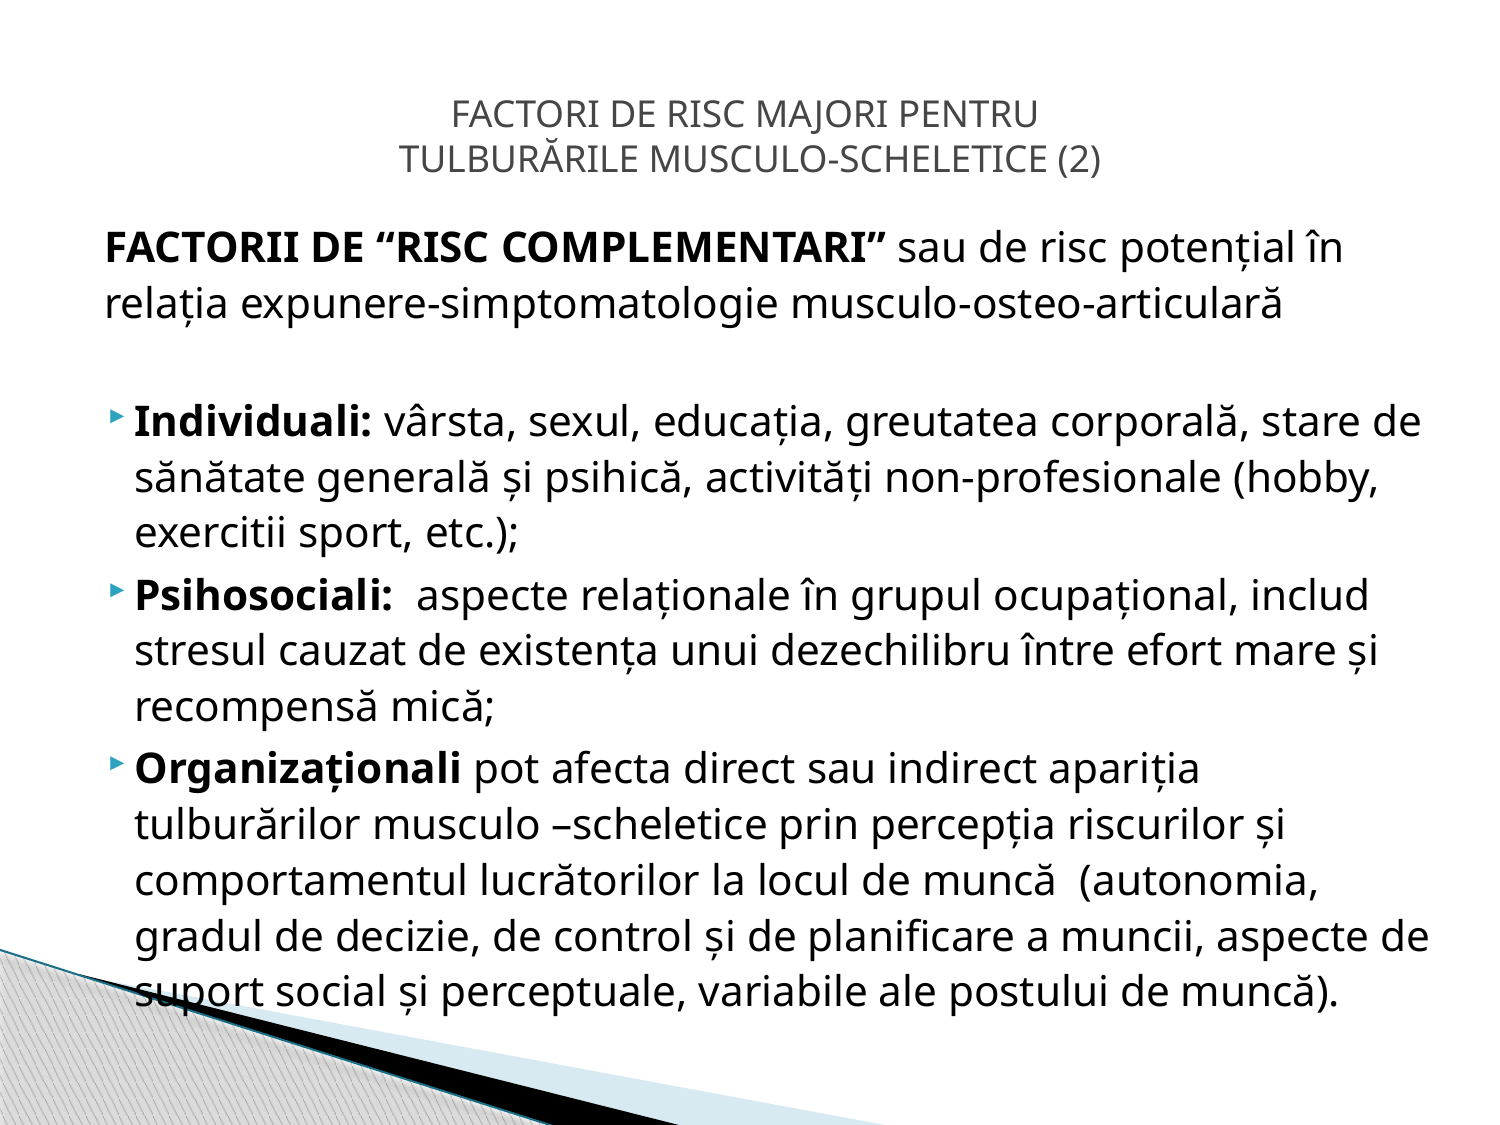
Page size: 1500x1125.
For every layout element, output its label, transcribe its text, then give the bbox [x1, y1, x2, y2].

list FACTORII DE “RISC COMPLEMENTARI” sau de risc potenţial în relaţia expunere-simptomatologie musculo-osteo-articulară Individuali: vârsta, sexul, educaţia, greutatea corporală, stare de sănătate generală şi psihică, activităţi non-profesionale (hobby, exercitii sport, etc.); Psihosociali: aspecte relaţionale în grupul ocupaţional, includ stresul cauzat de existenţa unui dezechilibru între efort mare și recompensă mică; Organizaționali pot afecta direct sau indirect apariţia tulburărilor musculo –scheletice prin percepția riscurilor și comportamentul lucrătorilor la locul de muncă (autonomia, gradul de decizie, de control şi de planificare a muncii, aspecte de suport social şi perceptuale, variabile ale postului de muncă). [75, 208, 1447, 1035]
title FACTORI DE RISC MAJORI PENTRU TULBURĂRILE MUSCULO-SCHELETICE (2) [75, 30, 1425, 233]
